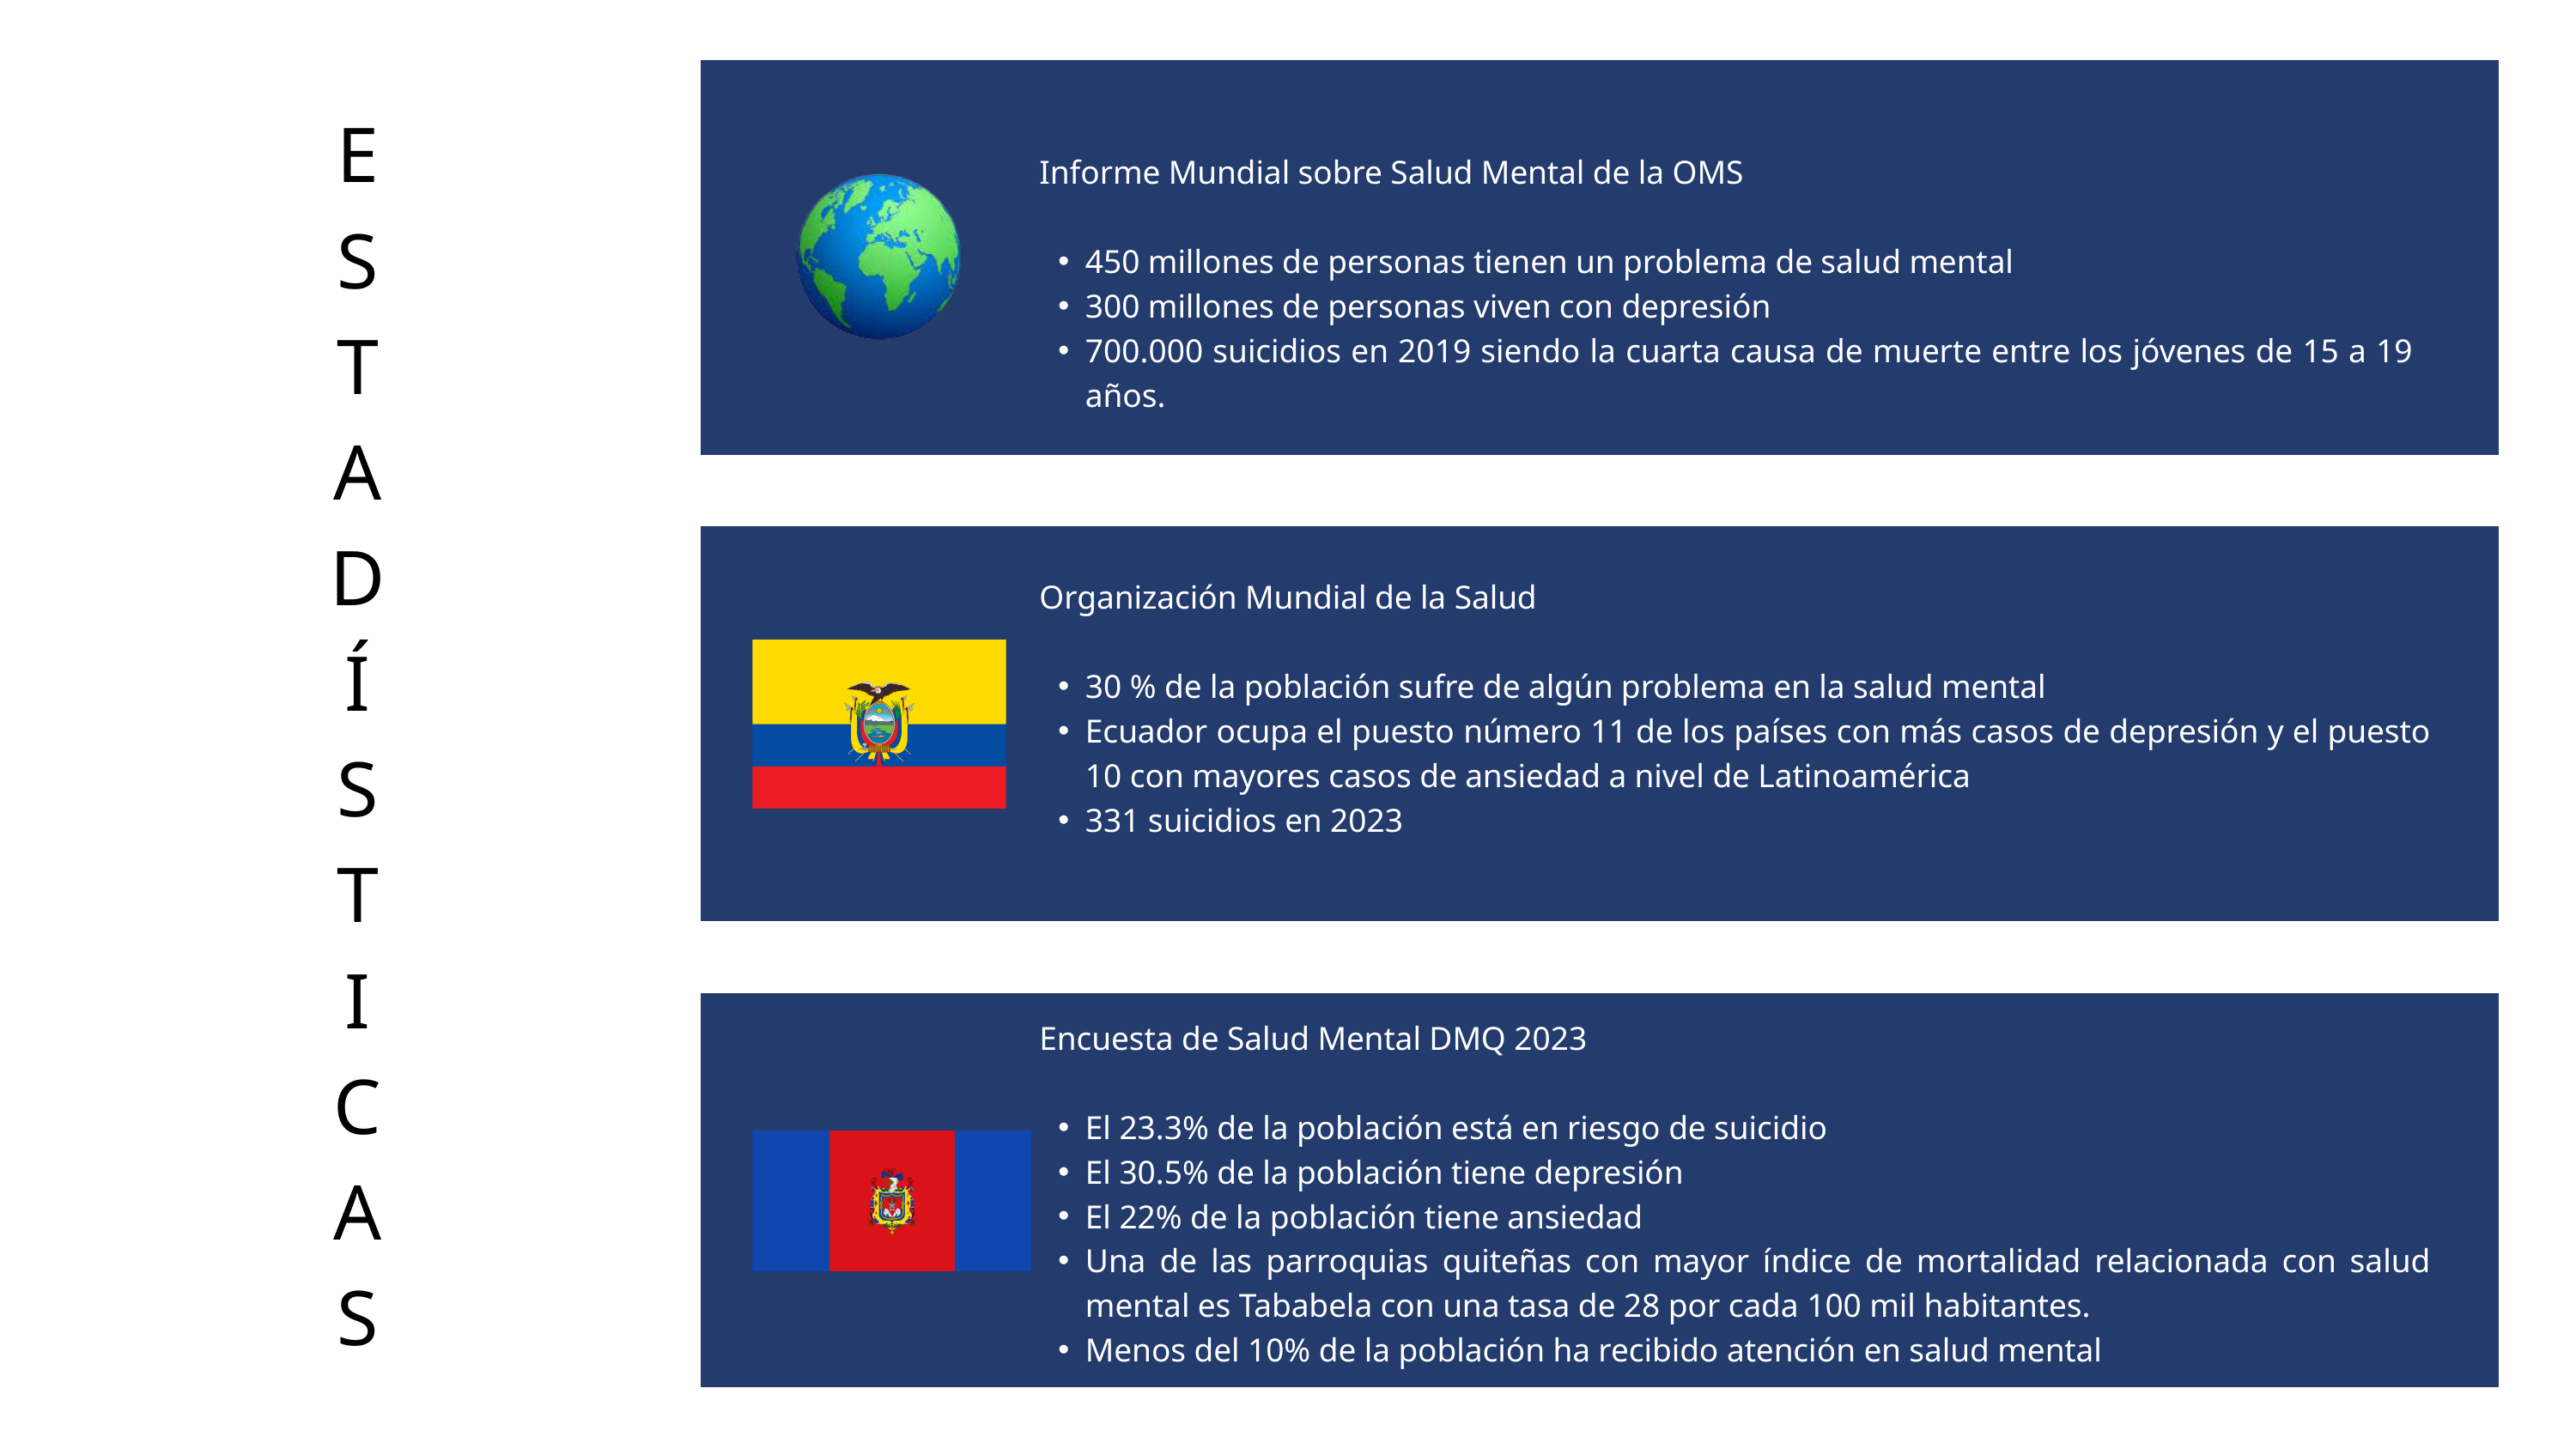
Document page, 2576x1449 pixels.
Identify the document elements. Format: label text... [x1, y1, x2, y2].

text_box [700, 992, 2500, 1388]
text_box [700, 60, 2500, 455]
text_box E S T A D Í S T I C A S [234, 92, 482, 1361]
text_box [700, 526, 2500, 921]
